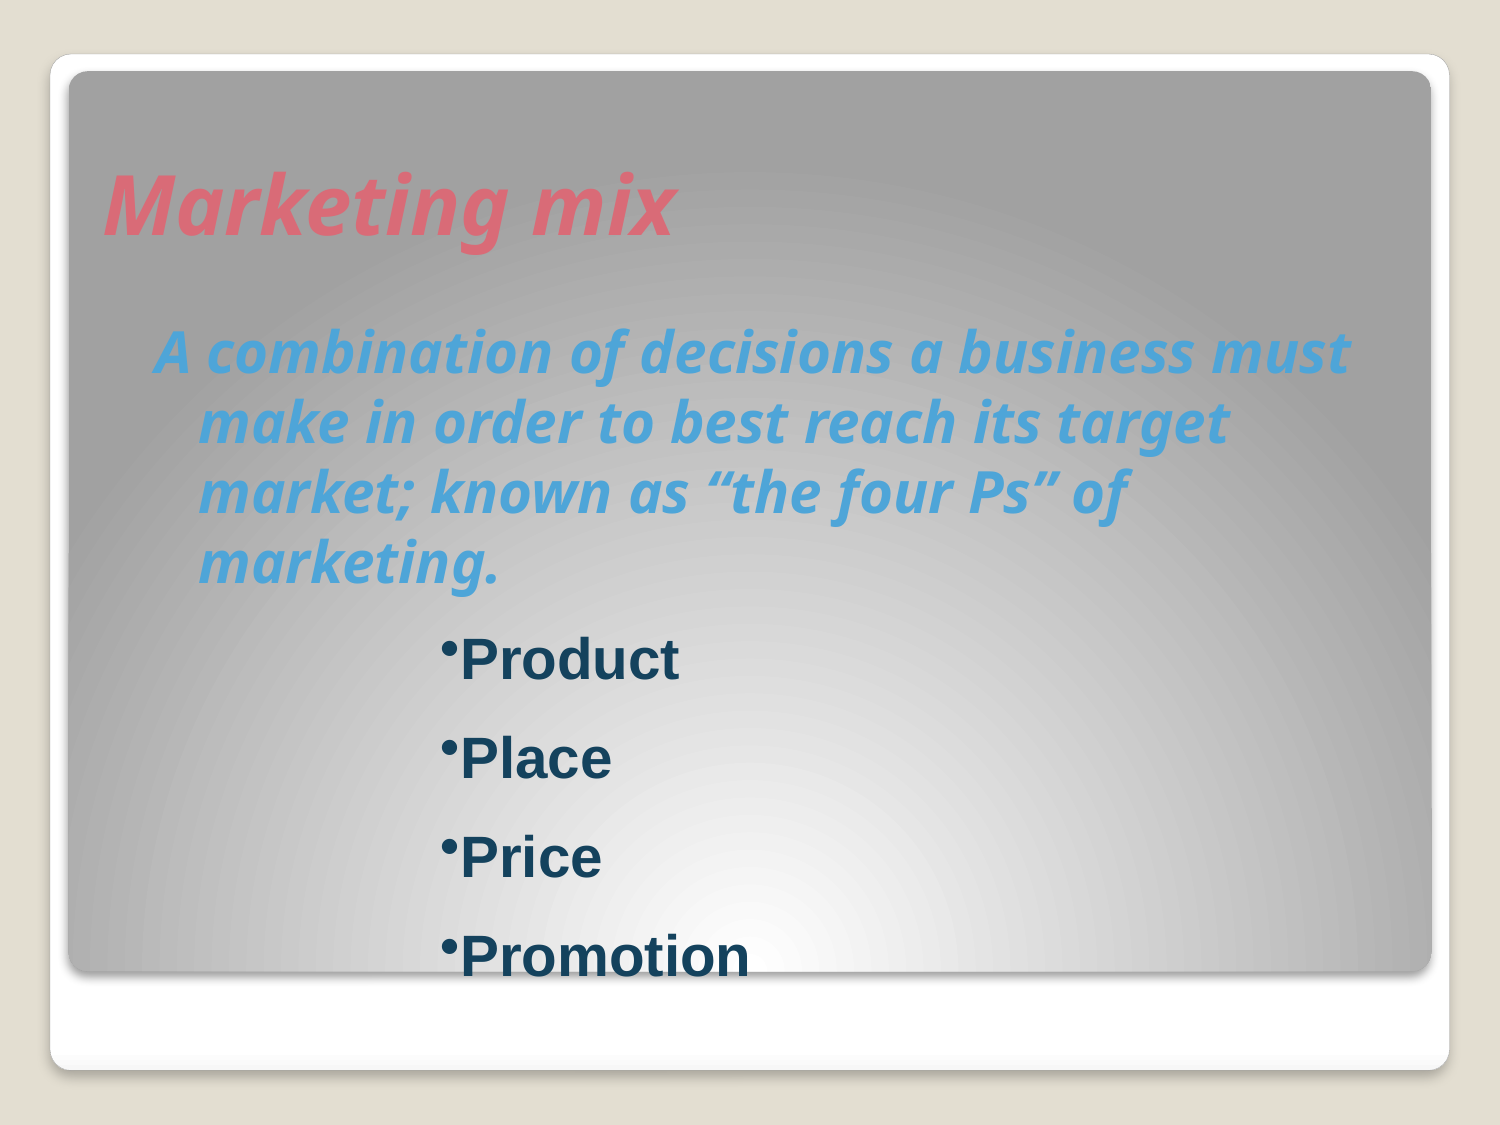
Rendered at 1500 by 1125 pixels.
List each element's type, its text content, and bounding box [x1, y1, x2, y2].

text_box Product Place Price Promotion [425, 613, 1213, 1095]
list A combination of decisions a business must make in order to best reach its target market; known as “the four Ps” of marketing. [125, 299, 1400, 888]
title Marketing mix [87, 87, 1430, 260]
